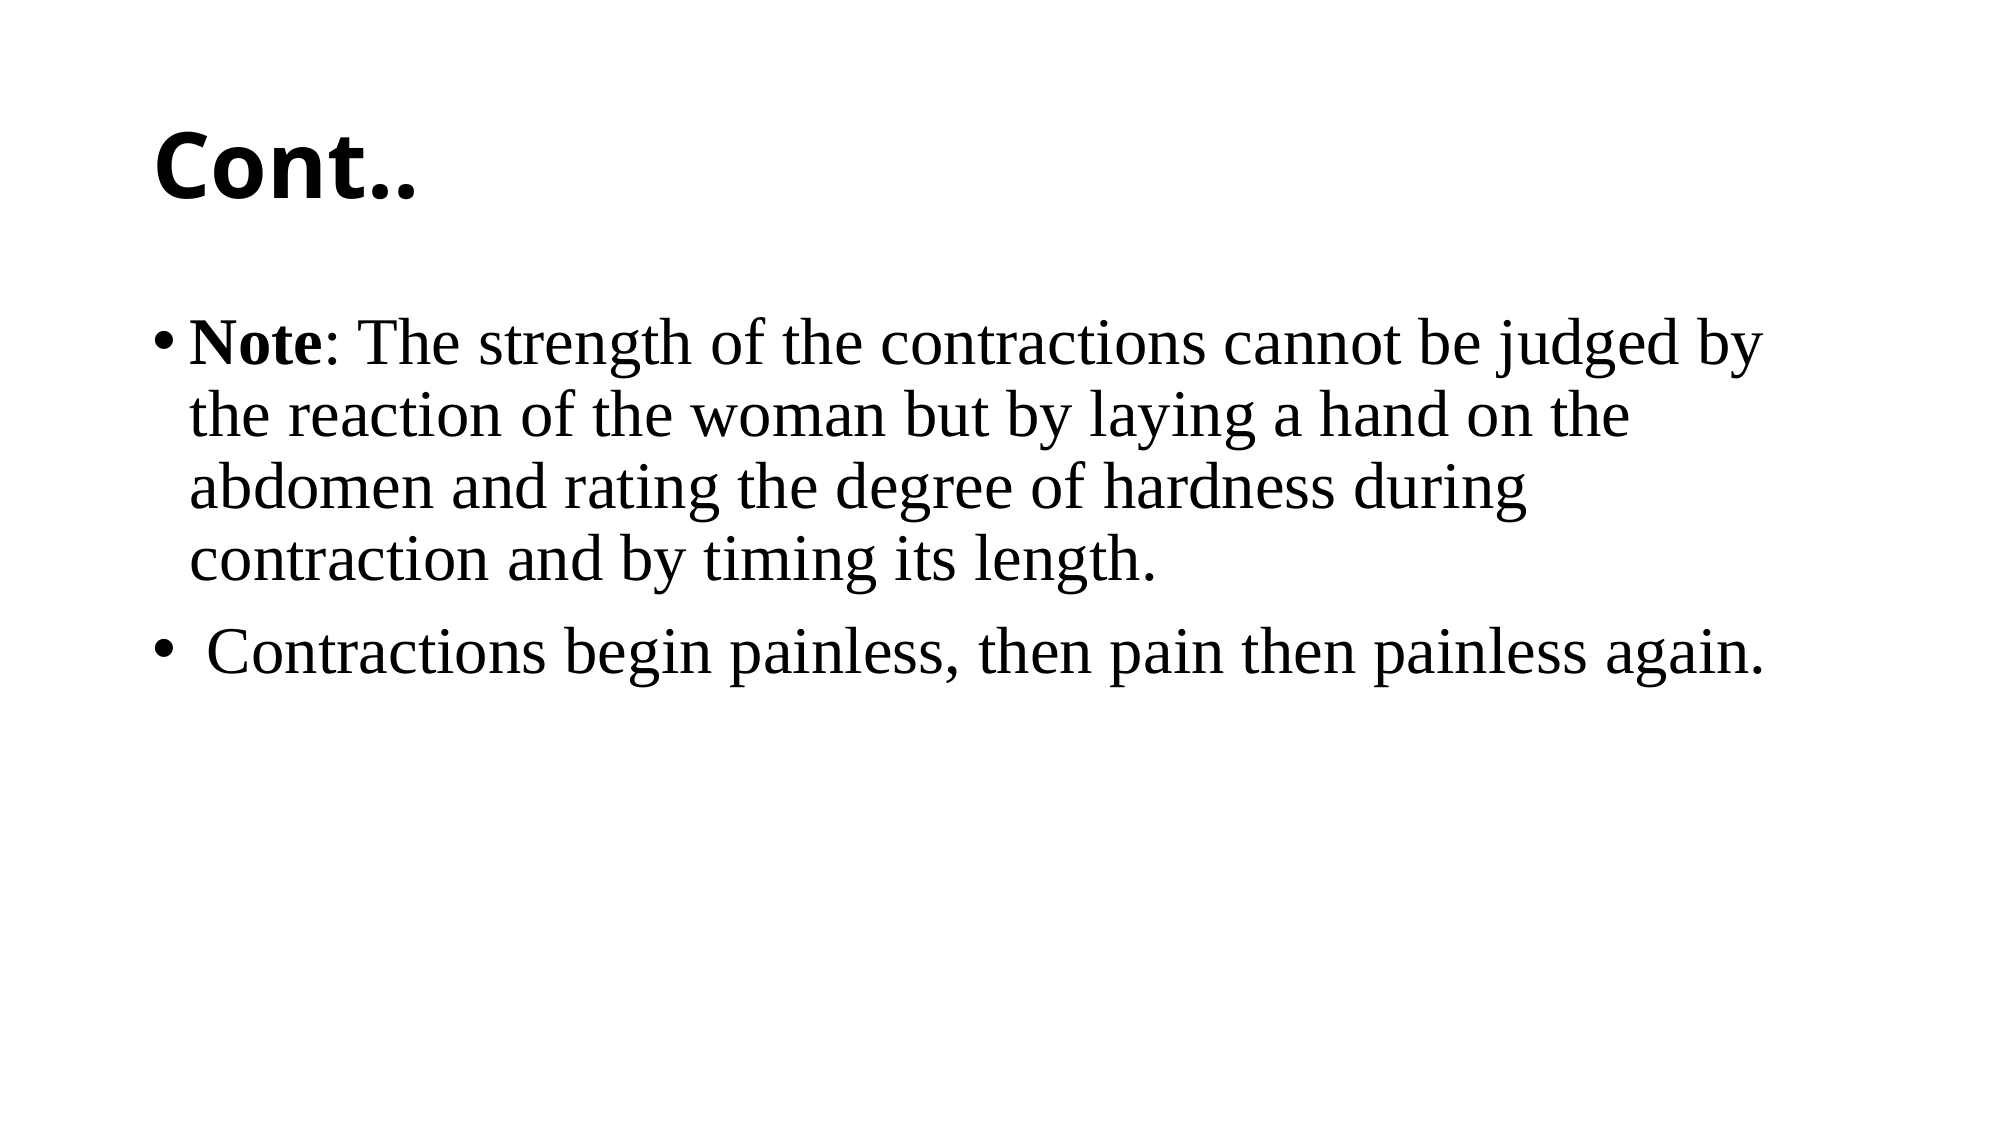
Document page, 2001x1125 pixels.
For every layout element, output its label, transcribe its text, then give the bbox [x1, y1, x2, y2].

list Note: The strength of the contractions cannot be judged by the reaction of the woman but by laying a hand on the abdomen and rating the degree of hardness during contraction and by timing its length. Contractions begin painless, then pain then painless again. [137, 299, 1863, 1014]
title Cont.. [137, 59, 1863, 278]
